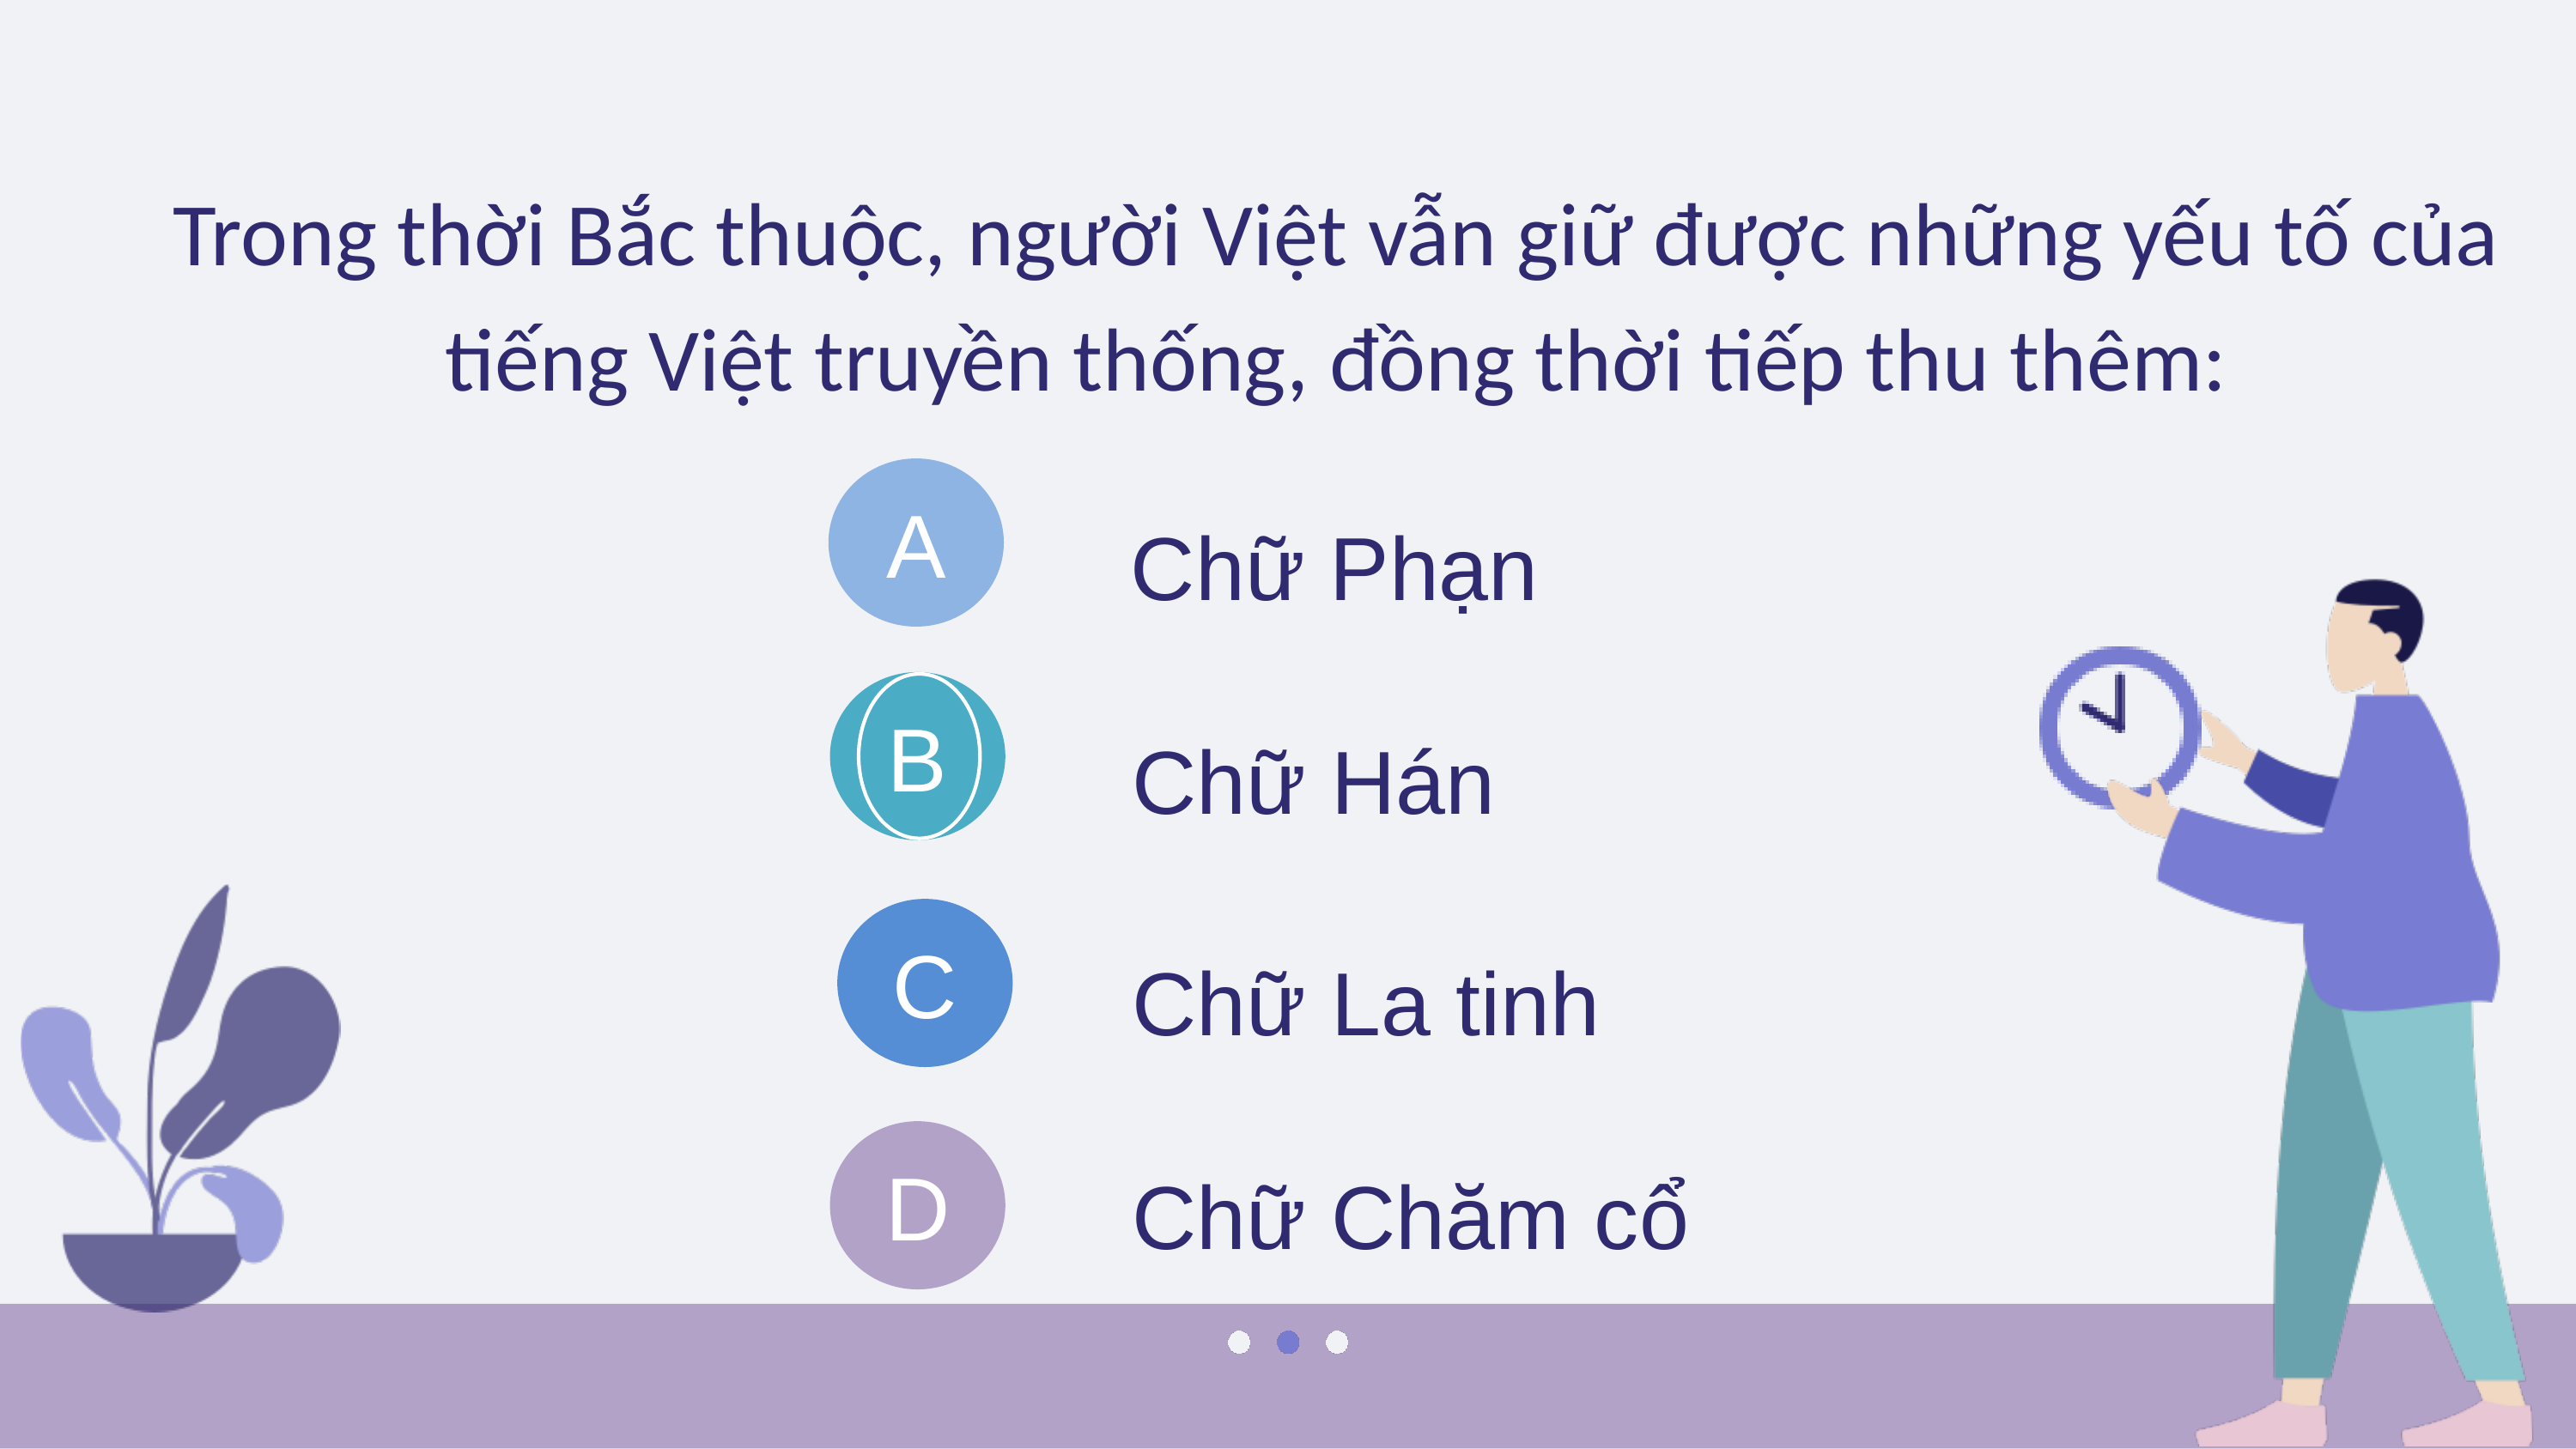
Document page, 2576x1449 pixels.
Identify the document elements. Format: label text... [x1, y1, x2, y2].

text_box Trong thời Bắc thuộc, người Việt vẫn giữ được những yếu tố của tiếng Việt truyền thống, đồng thời tiếp thu thêm: [164, 158, 2510, 409]
text_box B [829, 672, 911, 840]
text_box [0, 1303, 2057, 1449]
text_box B [932, 673, 1005, 840]
text_box D [829, 1121, 1005, 1290]
text_box Chữ Hán [1132, 706, 1909, 833]
picture [21, 884, 341, 1313]
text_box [1227, 1331, 1349, 1354]
text_box [856, 671, 982, 840]
text_box Chữ Phạn [1130, 493, 1907, 619]
text_box A [828, 458, 1005, 627]
picture [2038, 516, 2576, 1446]
text_box C [837, 899, 1013, 1068]
text_box Chữ La tinh [1132, 927, 1909, 1053]
text_box Chữ Chăm cổ [1132, 1142, 1909, 1268]
